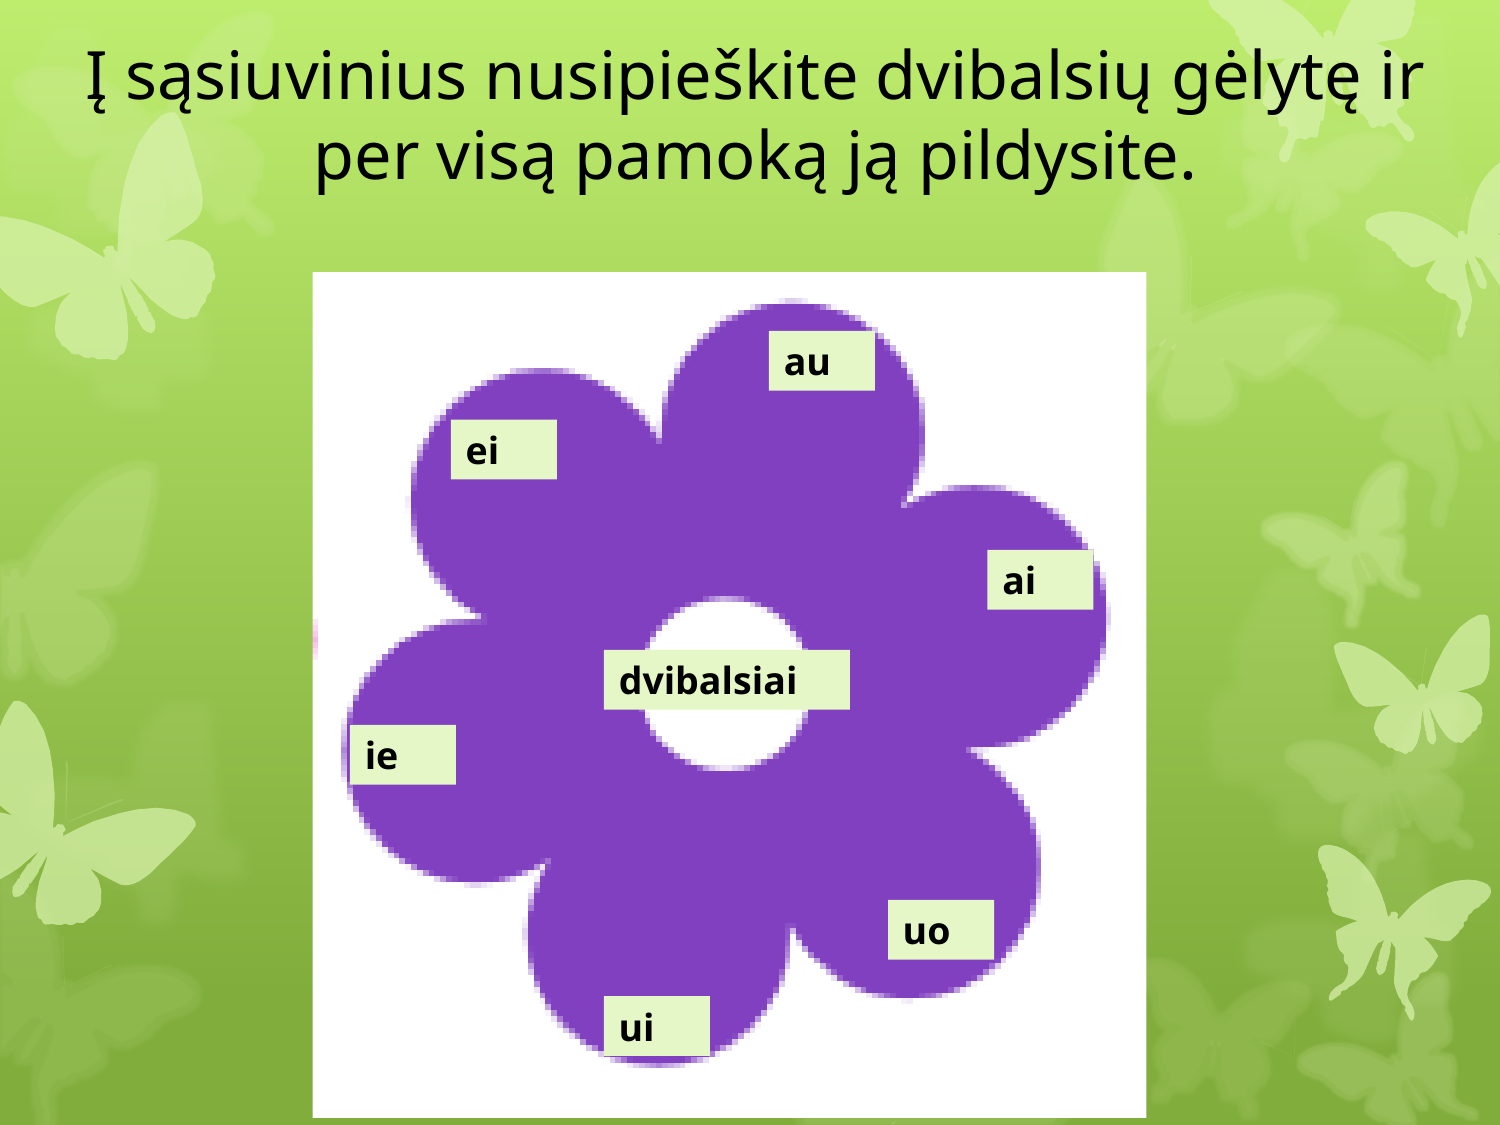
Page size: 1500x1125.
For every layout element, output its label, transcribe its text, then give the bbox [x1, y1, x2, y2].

picture [311, 272, 1147, 1118]
title Į sąsiuvinius nusipieškite dvibalsių gėlytę ir per visą pamoką ją pildysite. [62, 37, 1450, 190]
